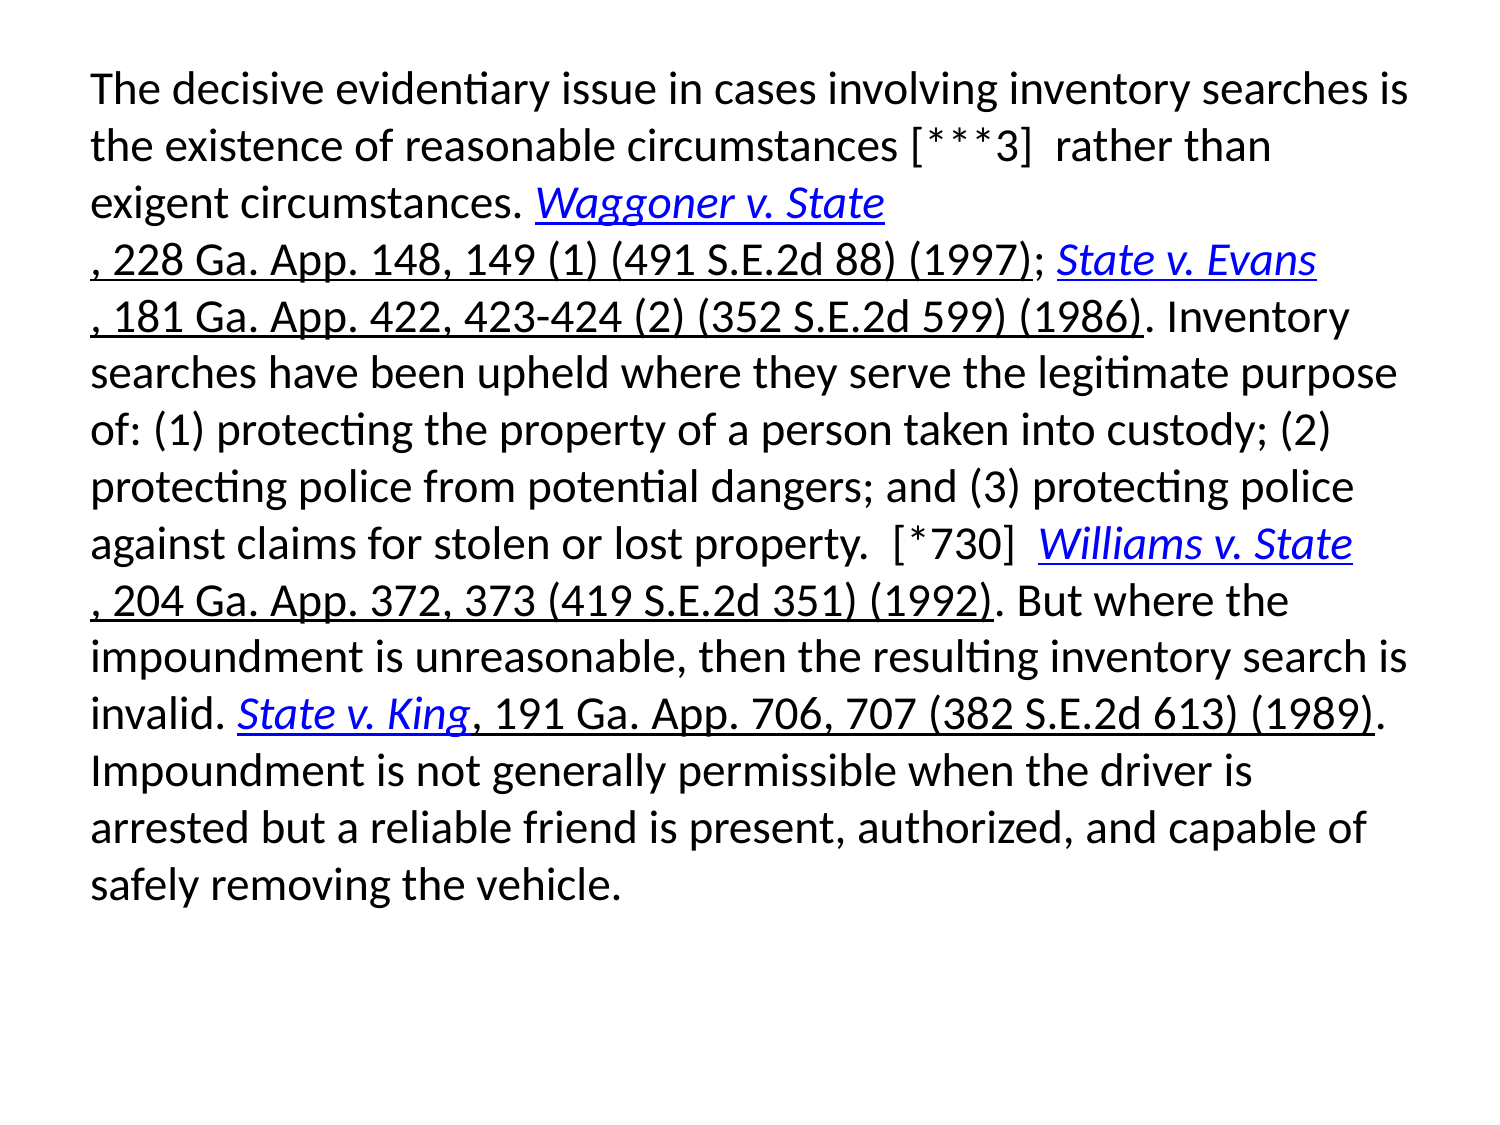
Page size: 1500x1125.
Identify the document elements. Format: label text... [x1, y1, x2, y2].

list The decisive evidentiary issue in cases involving inventory searches is the existence of reasonable circumstances [***3] rather than exigent circumstances. Waggoner v. State, 228 Ga. App. 148, 149 (1) (491 S.E.2d 88) (1997); State v. Evans, 181 Ga. App. 422, 423-424 (2) (352 S.E.2d 599) (1986). Inventory searches have been upheld where they serve the legitimate purpose of: (1) protecting the property of a person taken into custody; (2) protecting police from potential dangers; and (3) protecting police against claims for stolen or lost property. [*730] Williams v. State, 204 Ga. App. 372, 373 (419 S.E.2d 351) (1992). But where the impoundment is unreasonable, then the resulting inventory search is invalid. State v. King, 191 Ga. App. 706, 707 (382 S.E.2d 613) (1989). Impoundment is not generally permissible when the driver is arrested but a reliable friend is present, authorized, and capable of safely removing the vehicle. [75, 50, 1425, 1005]
